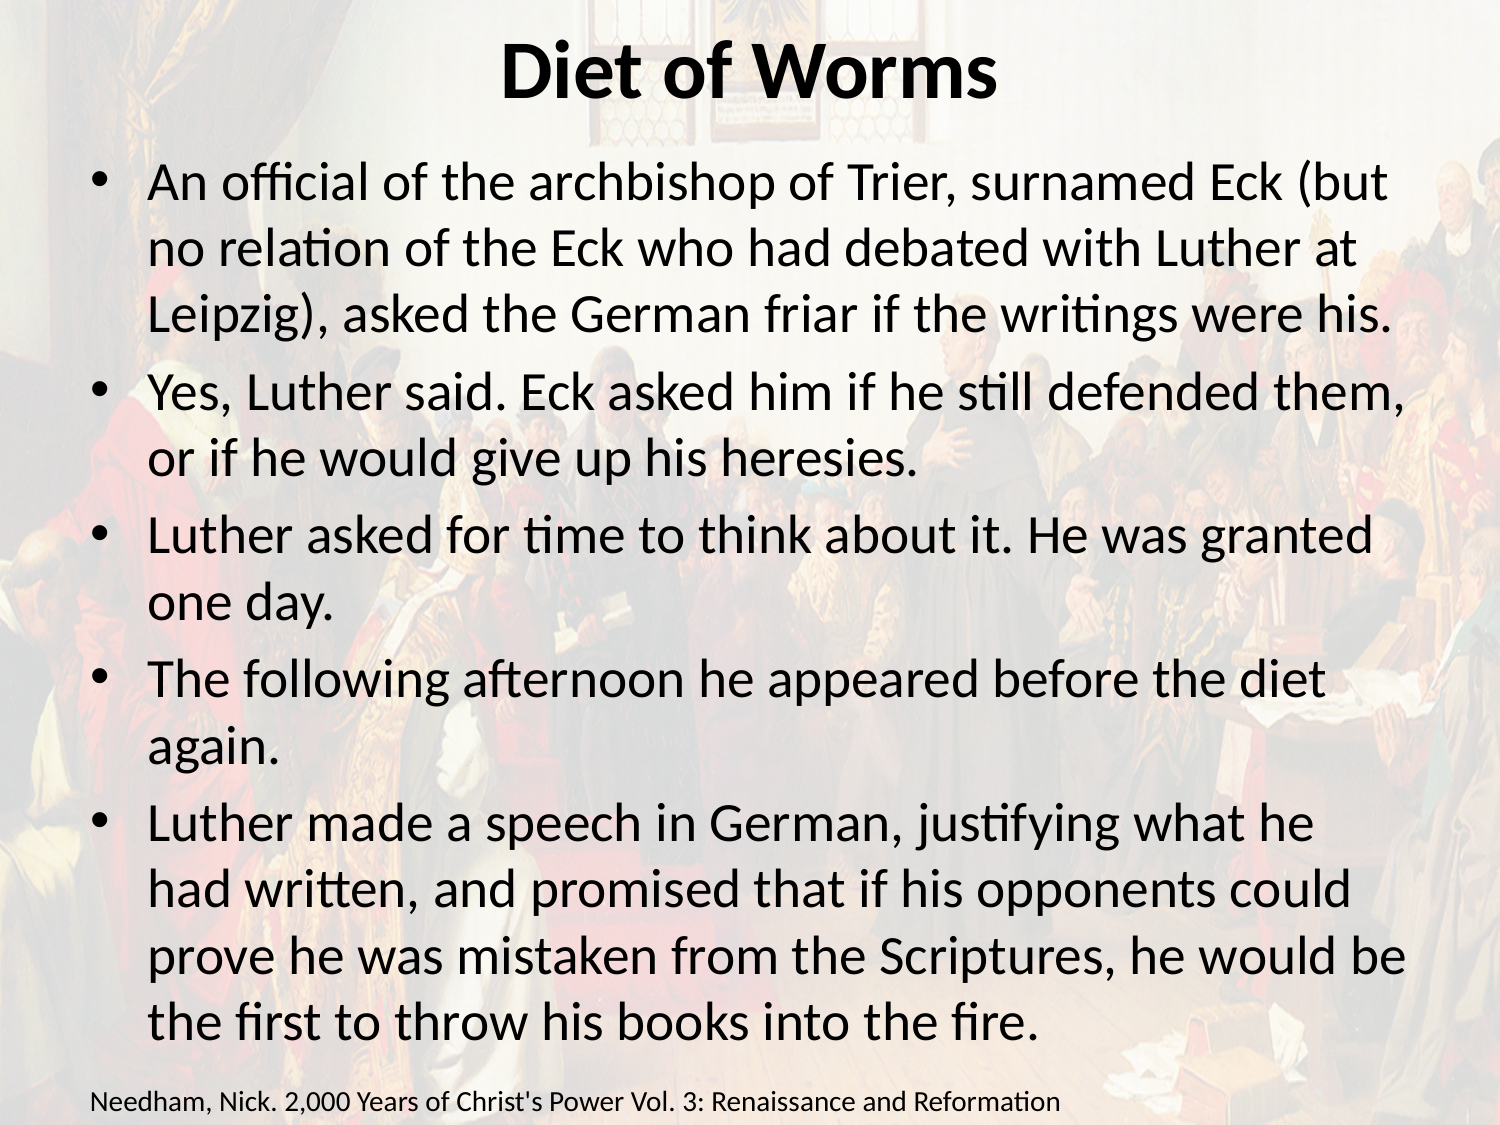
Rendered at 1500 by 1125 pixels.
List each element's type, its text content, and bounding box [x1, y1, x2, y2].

list An official of the archbishop of Trier, surnamed Eck (but no relation of the Eck who had debated with Luther at Leipzig), asked the German friar if the writings were his. Yes, Luther said. Eck asked him if he still defended them, or if he would give up his heresies. Luther asked for time to think about it. He was granted one day. The following afternoon he appeared before the diet again. Luther made a speech in German, justifying what he had written, and promised that if his opponents could prove he was mistaken from the Scriptures, he would be the first to throw his books into the fire. [75, 137, 1425, 1070]
text_box Needham, Nick. 2,000 Years of Christ's Power Vol. 3: Renaissance and Reformation [74, 1074, 1500, 1125]
title Diet of Worms [0, 4, 1500, 125]
